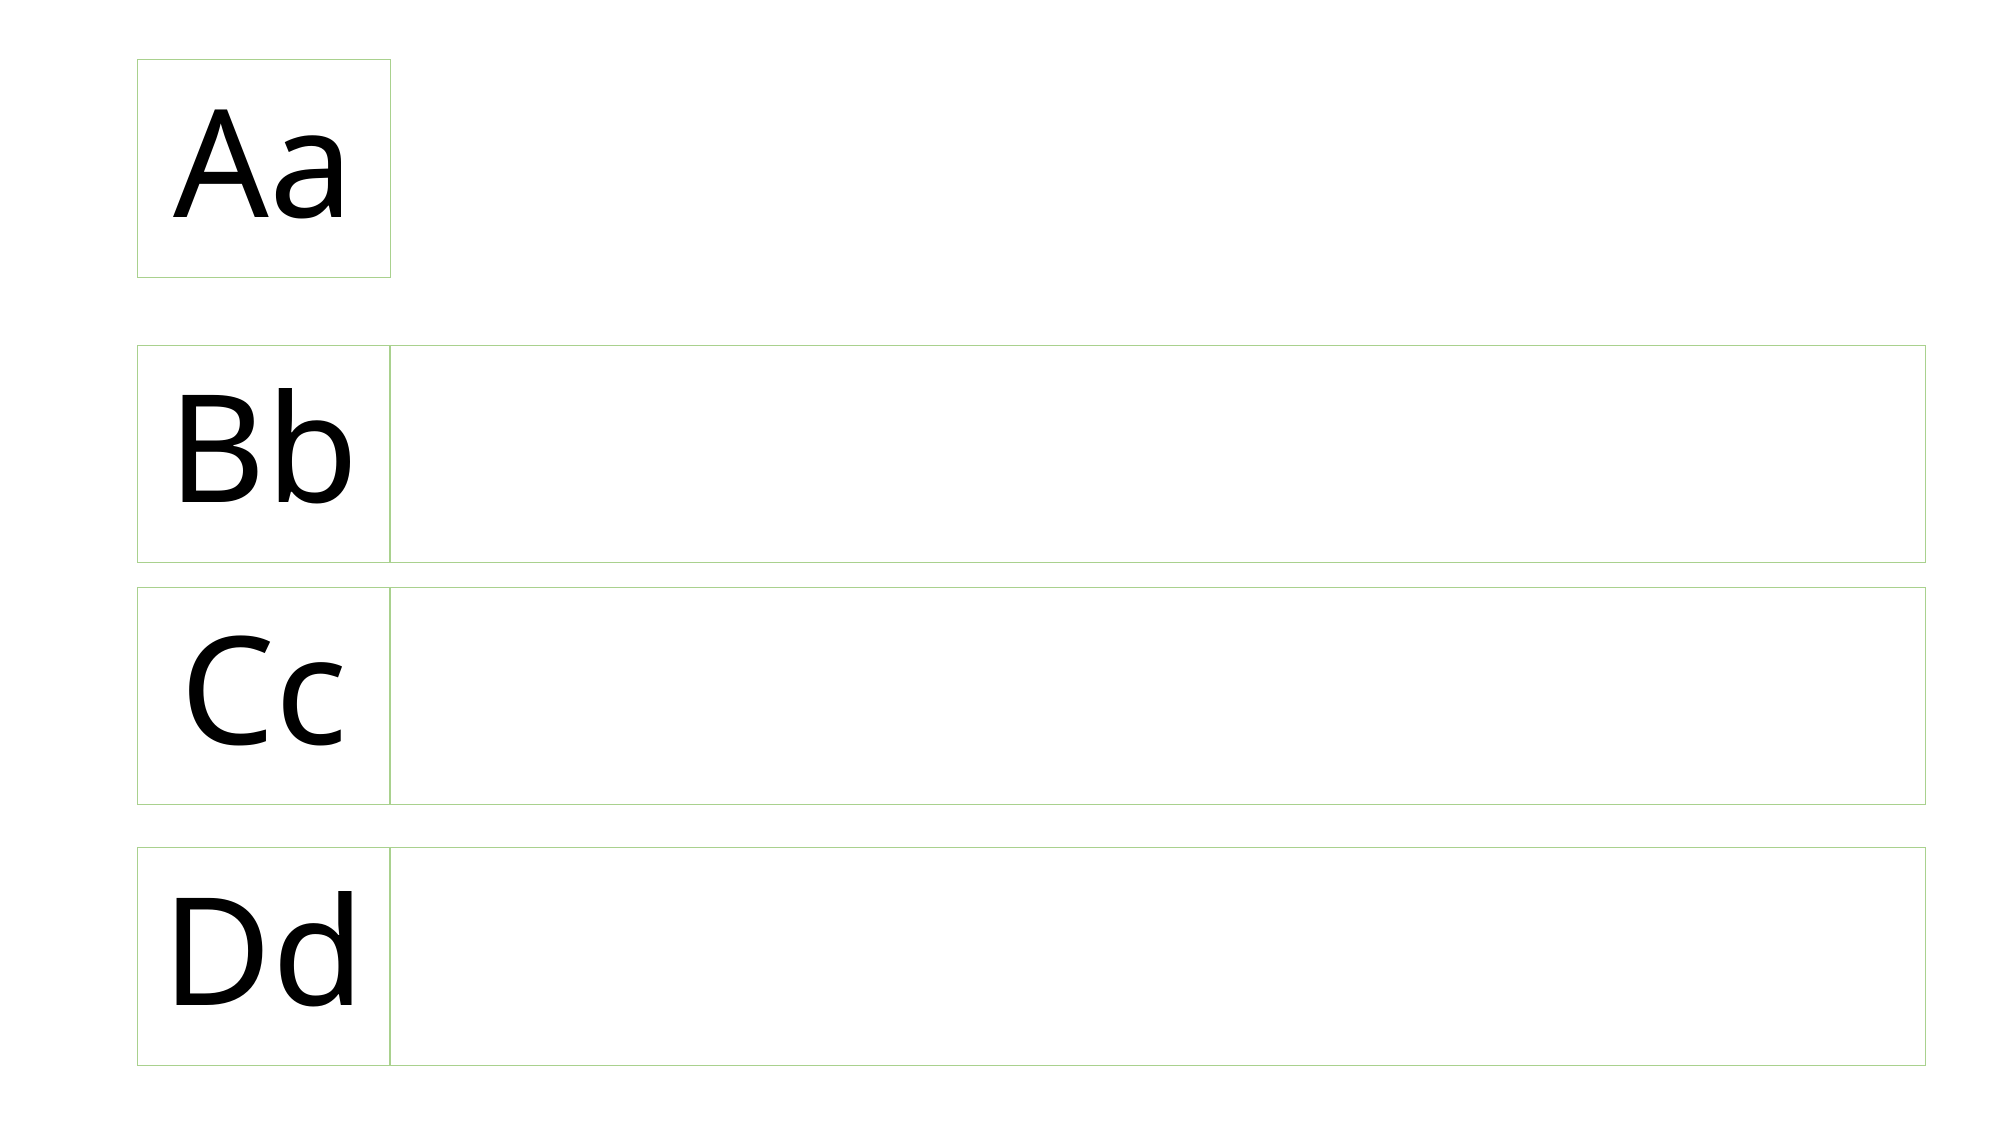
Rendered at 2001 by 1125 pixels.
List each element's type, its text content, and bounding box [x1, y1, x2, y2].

text_box [389, 345, 1926, 563]
text_box [389, 587, 1926, 805]
text_box Bb [137, 345, 389, 563]
text_box Dd [137, 847, 389, 1066]
title Aa [137, 59, 391, 278]
text_box Cc [137, 587, 389, 805]
text_box [389, 847, 1926, 1066]
